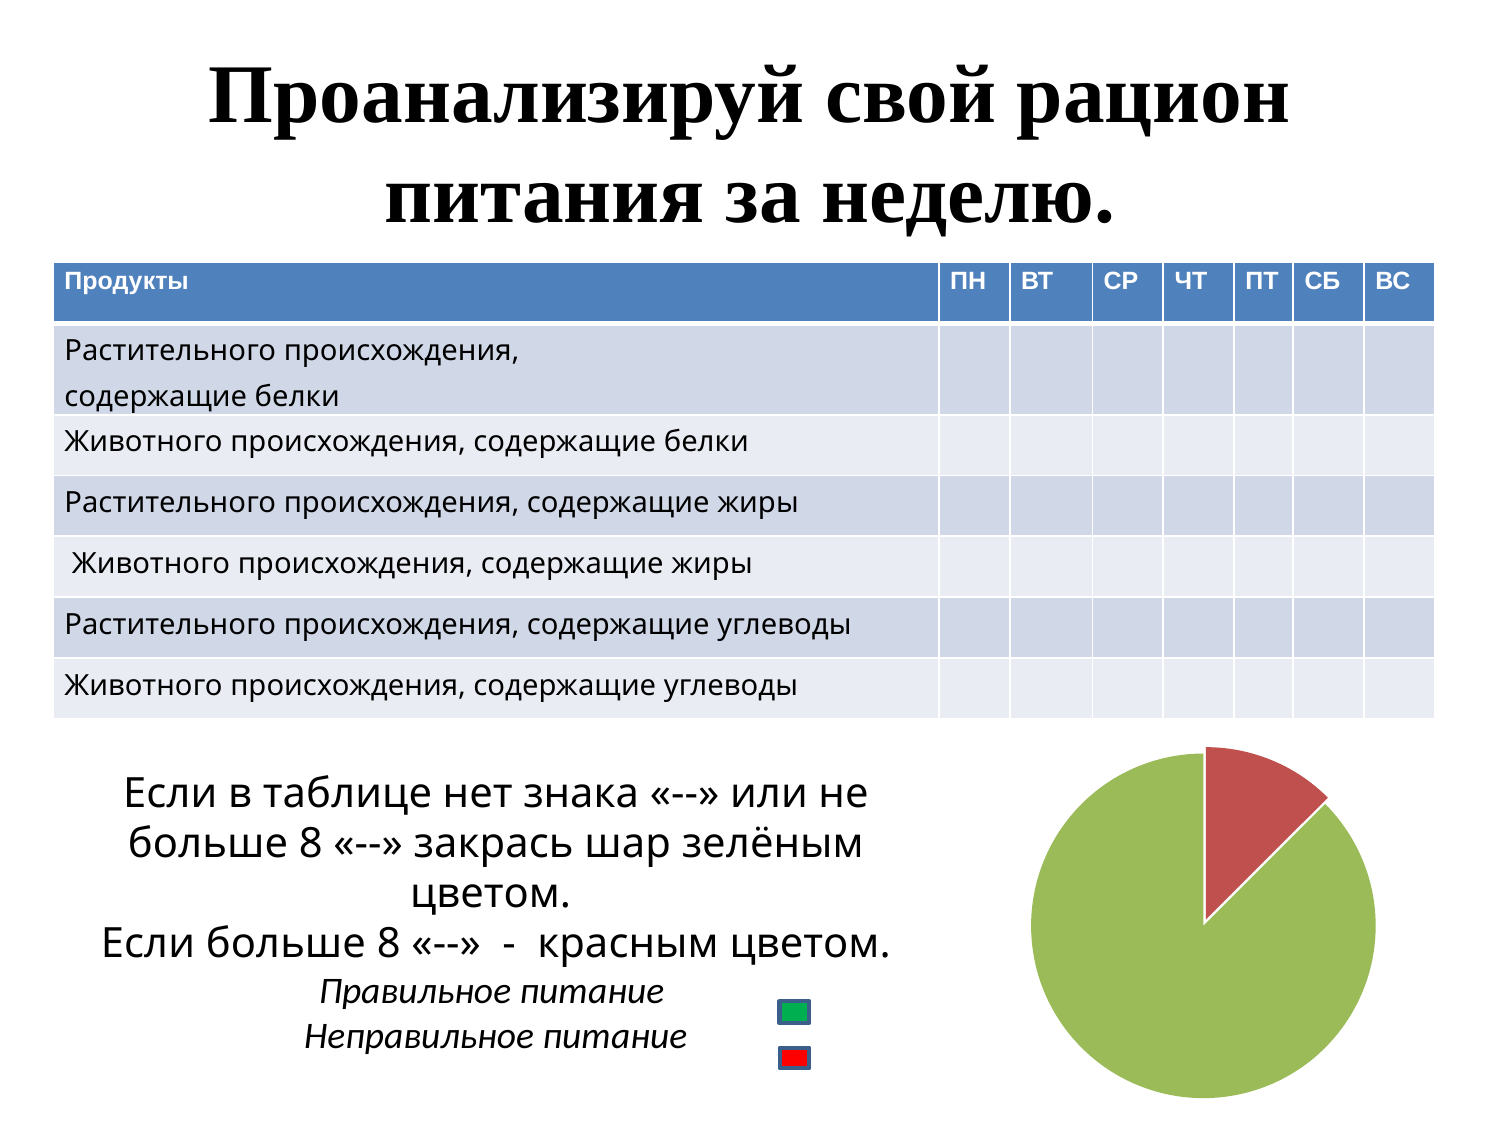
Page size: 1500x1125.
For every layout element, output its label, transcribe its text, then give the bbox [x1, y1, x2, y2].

table_cell Растительного происхождения, содержащие жиры [54, 476, 938, 535]
table_header ПТ [1235, 263, 1292, 321]
table_cell [1294, 537, 1363, 596]
table_cell Животного происхождения, содержащие углеводы [54, 659, 938, 716]
table_cell [1011, 326, 1092, 414]
table_cell [1235, 659, 1292, 718]
table_header ЧТ [1164, 263, 1233, 321]
table_header Продукты [54, 263, 938, 321]
table_header ВС [1365, 263, 1434, 321]
table_cell [940, 326, 1009, 414]
table_cell [940, 537, 1009, 596]
table_cell [1011, 537, 1092, 596]
table_cell [1365, 476, 1434, 535]
table_cell [1294, 598, 1363, 657]
table_cell [1093, 416, 1162, 475]
table_cell [1011, 598, 1092, 657]
table_header ПН [940, 263, 1009, 321]
table_cell [1011, 659, 1092, 718]
table_cell [1365, 326, 1434, 414]
table_cell [1365, 659, 1434, 718]
table_cell [1011, 476, 1092, 535]
table_cell Растительного происхождения, содержащие углеводы [54, 598, 938, 657]
table_cell [1294, 326, 1363, 414]
table_cell [1235, 326, 1292, 414]
table_cell [1365, 416, 1434, 475]
table_cell [1365, 598, 1434, 657]
table_cell [1294, 416, 1363, 475]
text_box [777, 999, 811, 1025]
table_cell Животного происхождения, содержащие белки [54, 416, 938, 475]
table_cell [1294, 659, 1363, 718]
table_cell [940, 659, 1009, 718]
table_cell [1365, 537, 1434, 596]
table_cell [1093, 659, 1162, 718]
table_cell [940, 476, 1009, 535]
table_cell [1294, 476, 1363, 535]
table_cell [1164, 476, 1233, 535]
table_cell [1093, 476, 1162, 535]
table_cell [1235, 598, 1292, 657]
table_cell [1235, 476, 1292, 535]
table_cell [1093, 537, 1162, 596]
table_cell Животного происхождения, содержащие жиры [54, 537, 938, 596]
table_cell [940, 598, 1009, 657]
table_cell [940, 416, 1009, 475]
chart [1009, 739, 1400, 1107]
table_cell [1164, 326, 1233, 414]
table_cell [1164, 537, 1233, 596]
table_header ВТ [1011, 263, 1092, 321]
table_cell [1011, 416, 1092, 475]
table_header СБ [1294, 263, 1363, 321]
text_box [778, 1046, 811, 1070]
table_cell [1164, 659, 1233, 718]
table_cell [1235, 537, 1292, 596]
table_cell [1164, 598, 1233, 657]
table_cell [1093, 598, 1162, 657]
title Проанализируй свой рацион питания за неделю. [75, 45, 1425, 233]
text_box Если в таблице нет знака «--» или не больше 8 «--» закрась шар зелёным цветом. Если больше 8 «--» - красным цветом. Правильное питание Неправильное питание [53, 716, 939, 1106]
table_cell Растительного происхождения, содержащие белки [54, 326, 938, 414]
table_header СР [1093, 263, 1162, 321]
table_cell [1164, 416, 1233, 475]
table_cell [1093, 326, 1162, 414]
table_cell [1235, 416, 1292, 475]
